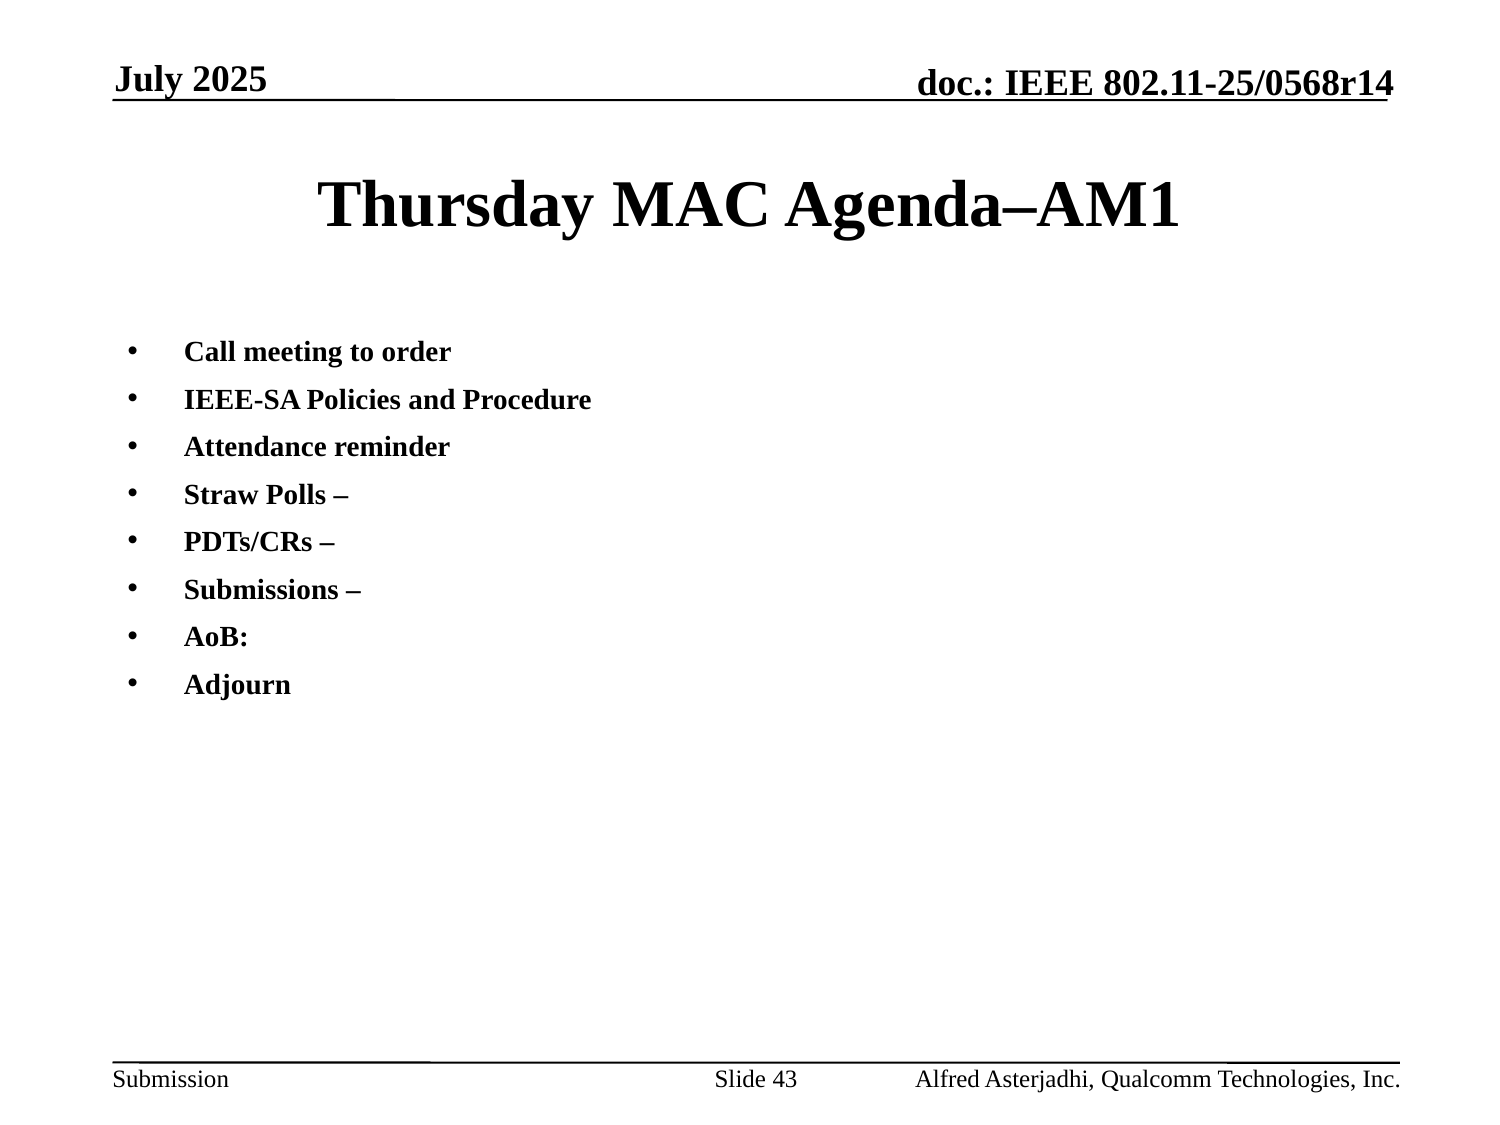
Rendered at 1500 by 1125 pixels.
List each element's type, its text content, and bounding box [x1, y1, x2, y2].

title Thursday MAC Agenda–AM1 [112, 112, 1388, 288]
footer Alfred Asterjadhi, Qualcomm Technologies, Inc. [878, 1061, 1402, 1093]
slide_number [114, 54, 423, 100]
slide_number Slide 43 [712, 1061, 800, 1123]
list Call meeting to order IEEE-SA Policies and Procedure Attendance reminder Straw Polls – PDTs/CRs – Submissions – AoB: Adjourn [112, 324, 1388, 1063]
